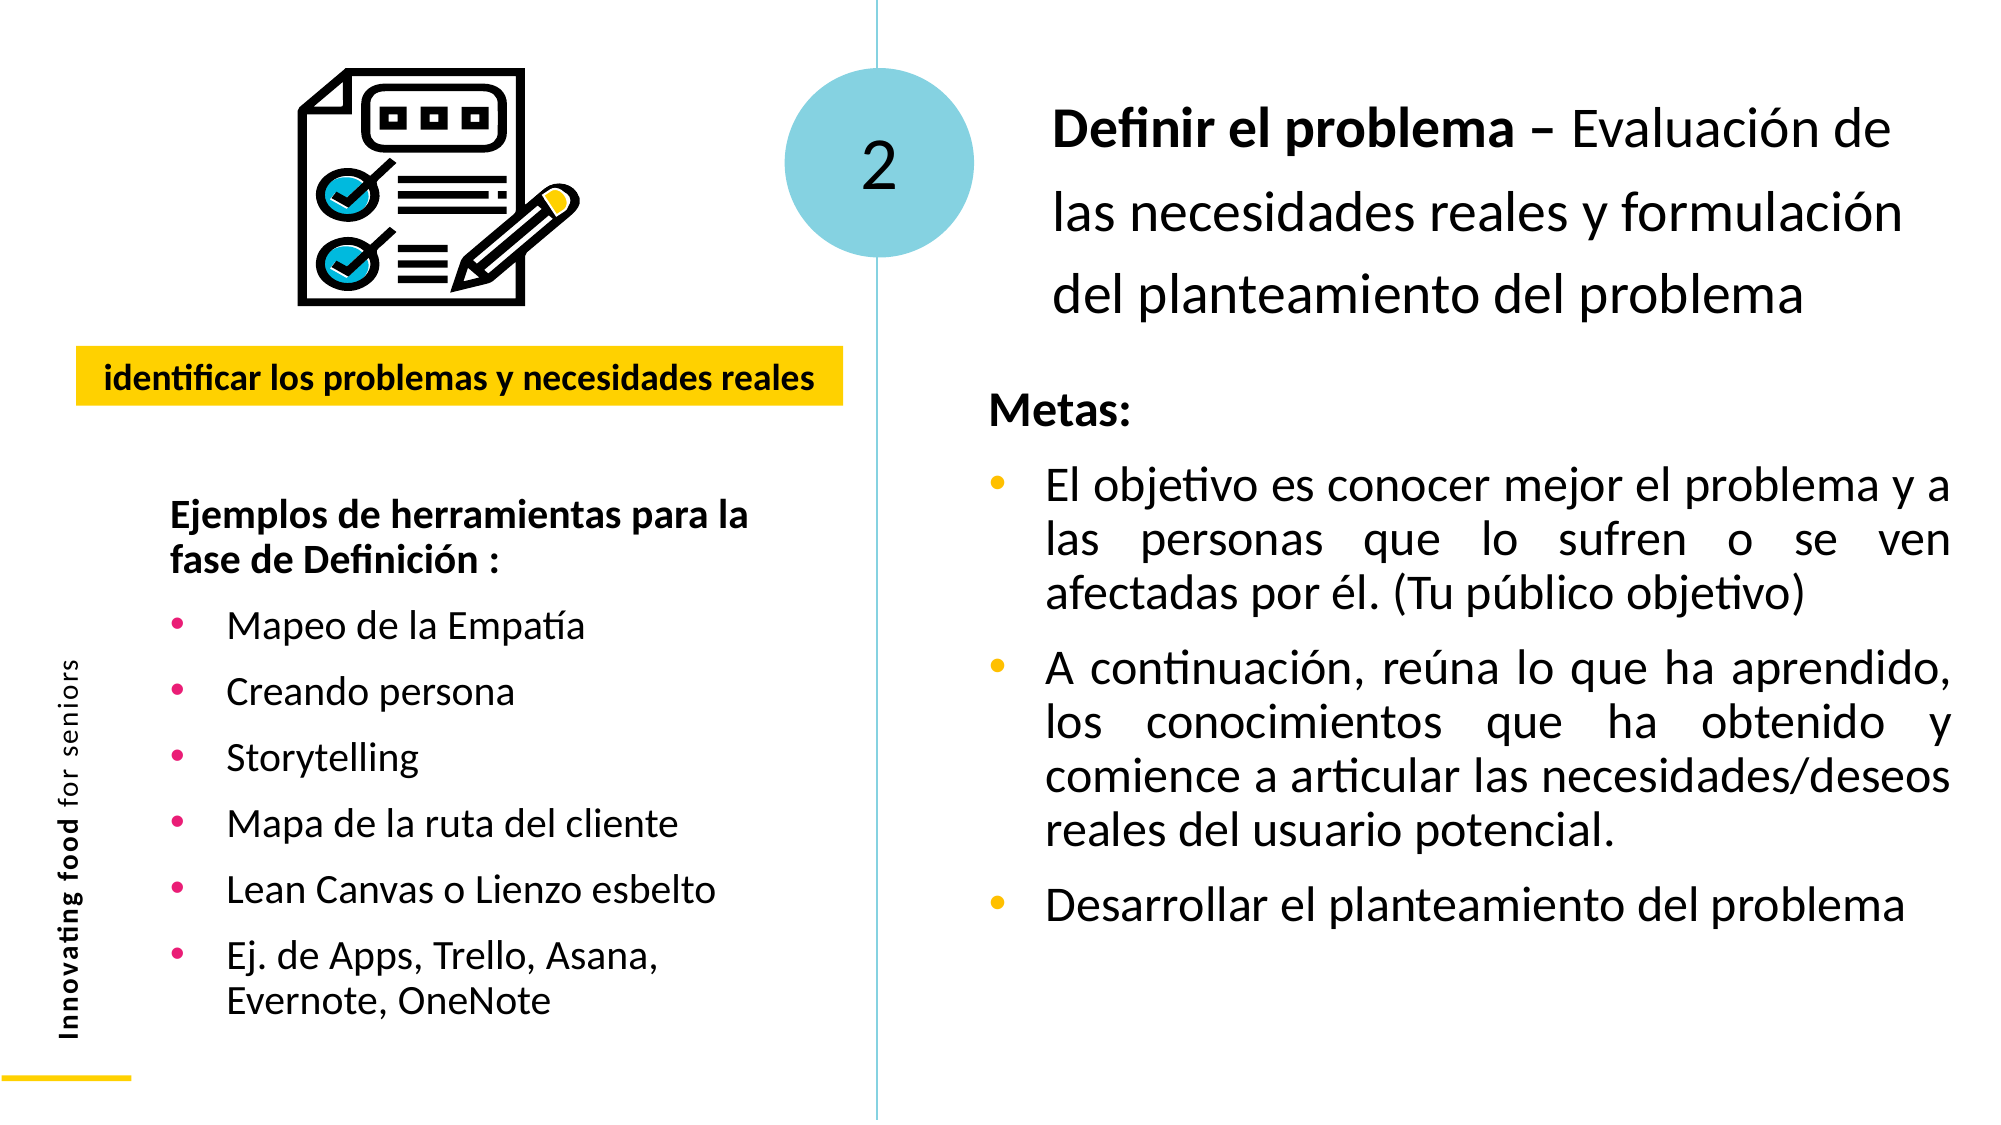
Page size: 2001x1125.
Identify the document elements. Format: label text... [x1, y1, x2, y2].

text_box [297, 68, 580, 307]
list Definir el problema – Evaluación de las necesidades reales y formulación del planteamiento del problema [1037, 68, 1930, 339]
list Metas: El objetivo es conocer mejor el problema y a las personas que lo sufren o se ven afectadas por él. (Tu público objetivo) A continuación, reúna lo que ha aprendido, los conocimientos que ha obtenido y comience a articular las necesidades/deseos reales del usuario potencial. Desarrollar el planteamiento del problema [974, 376, 1968, 987]
text_box identificar los problemas y necesidades reales [76, 345, 844, 406]
list Ejemplos de herramientas para la fase de Definición : Mapeo de la Empatía Creando persona Storytelling Mapa de la ruta del cliente Lean Canvas o Lienzo esbelto Ej. de Apps, Trello, Asana, Evernote, OneNote [155, 485, 785, 1049]
list 2 [784, 116, 974, 258]
